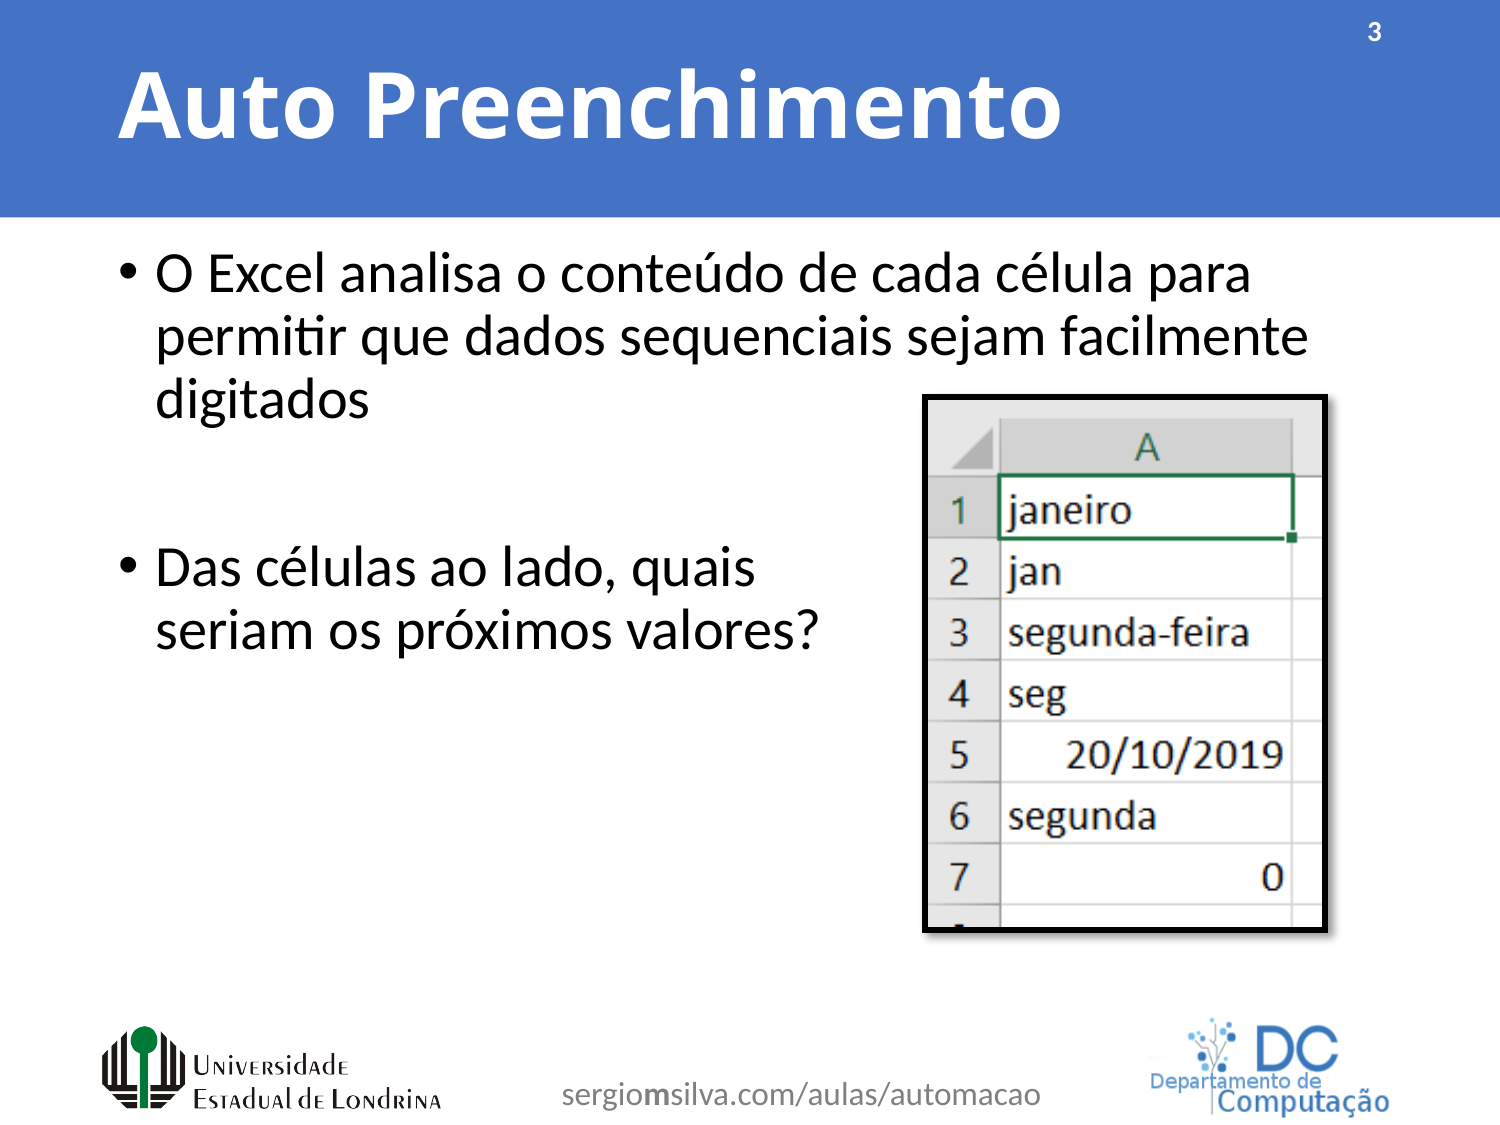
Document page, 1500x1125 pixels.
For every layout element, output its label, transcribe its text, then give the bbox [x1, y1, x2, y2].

picture [928, 400, 1323, 927]
title Auto Preenchimento [103, 0, 1397, 218]
picture [102, 1026, 441, 1109]
picture [1147, 1015, 1397, 1120]
list O Excel analisa o conteúdo de cada célula para permitir que dados sequenciais sejam facilmente digitados Das células ao lado, quais seriam os próximos valores? [103, 235, 1397, 1014]
slide_number 3 [1059, 0, 1397, 60]
